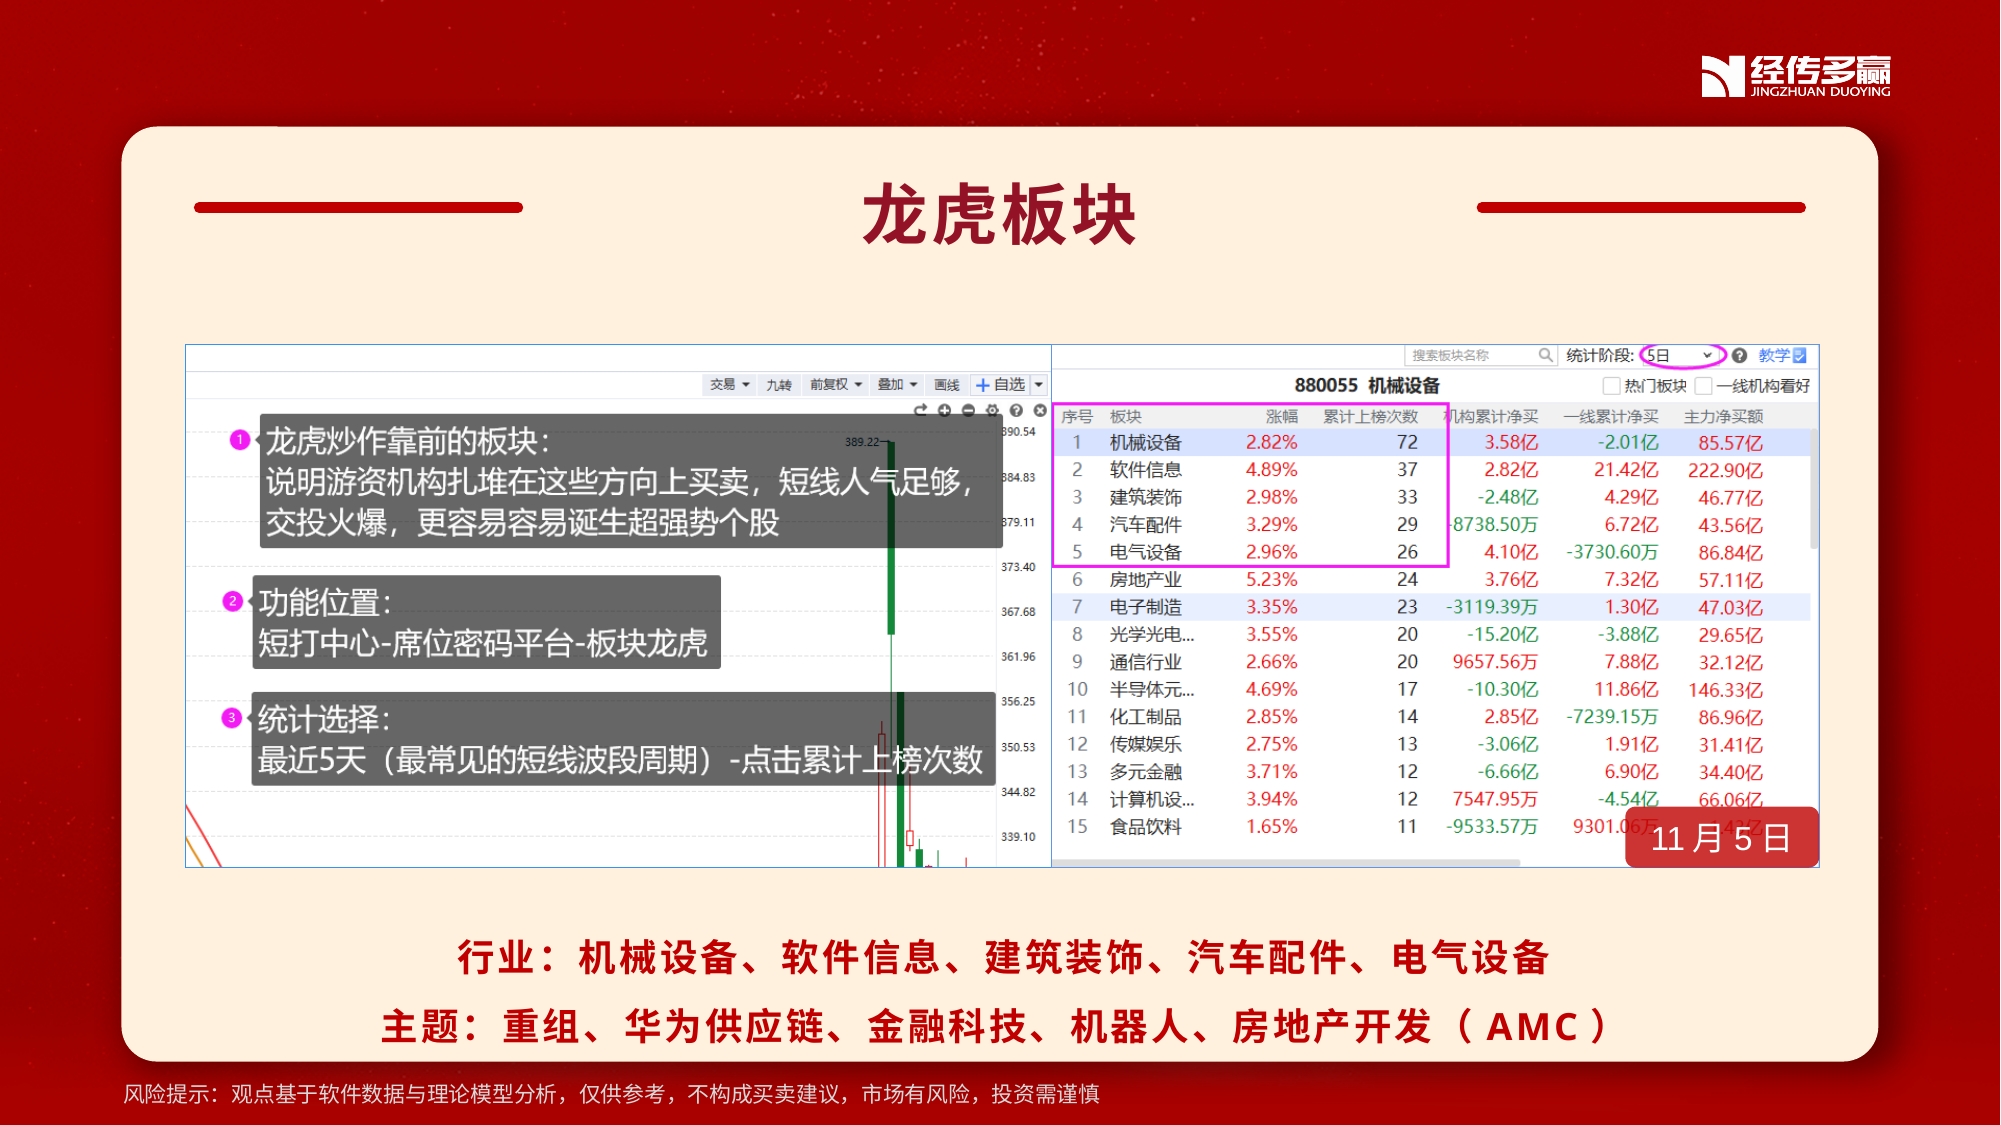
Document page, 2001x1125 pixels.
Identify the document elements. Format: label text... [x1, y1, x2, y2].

list 龙虎板块 [540, 150, 1460, 259]
list 行业：机械设备、软件信息、建筑装饰、汽车配件、电气设备 主题：重组、华为供应链、金融科技、机器人、房地产开发（AMC） [207, 912, 1801, 1055]
picture [0, 0, 2000, 1125]
